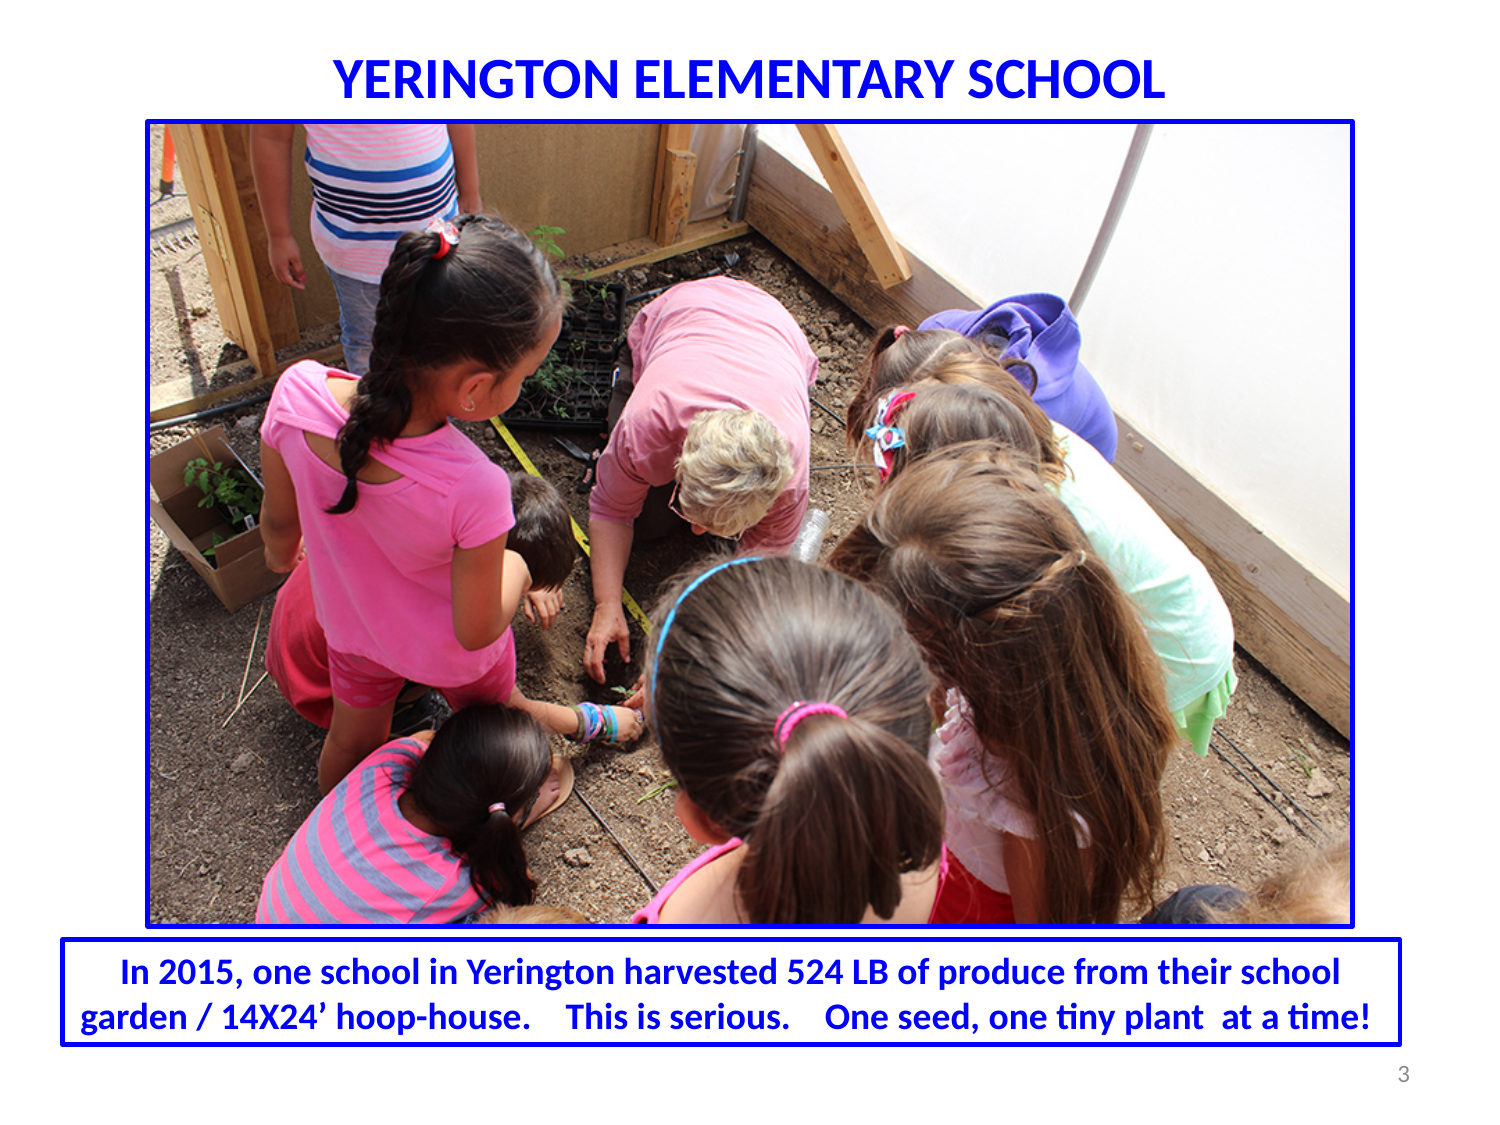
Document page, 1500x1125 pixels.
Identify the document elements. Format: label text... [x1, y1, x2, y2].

text_box In 2015, one school in Yerington harvested 524 LB of produce from their school garden / 14X24’ hoop-house. This is serious. One seed, one tiny plant at a time! [62, 939, 1400, 1045]
picture [149, 123, 1351, 925]
text_box YERINGTON ELEMENTARY SCHOOL [243, 32, 1257, 118]
text_box [149, 932, 1350, 939]
slide_number 3 [1074, 1042, 1425, 1103]
